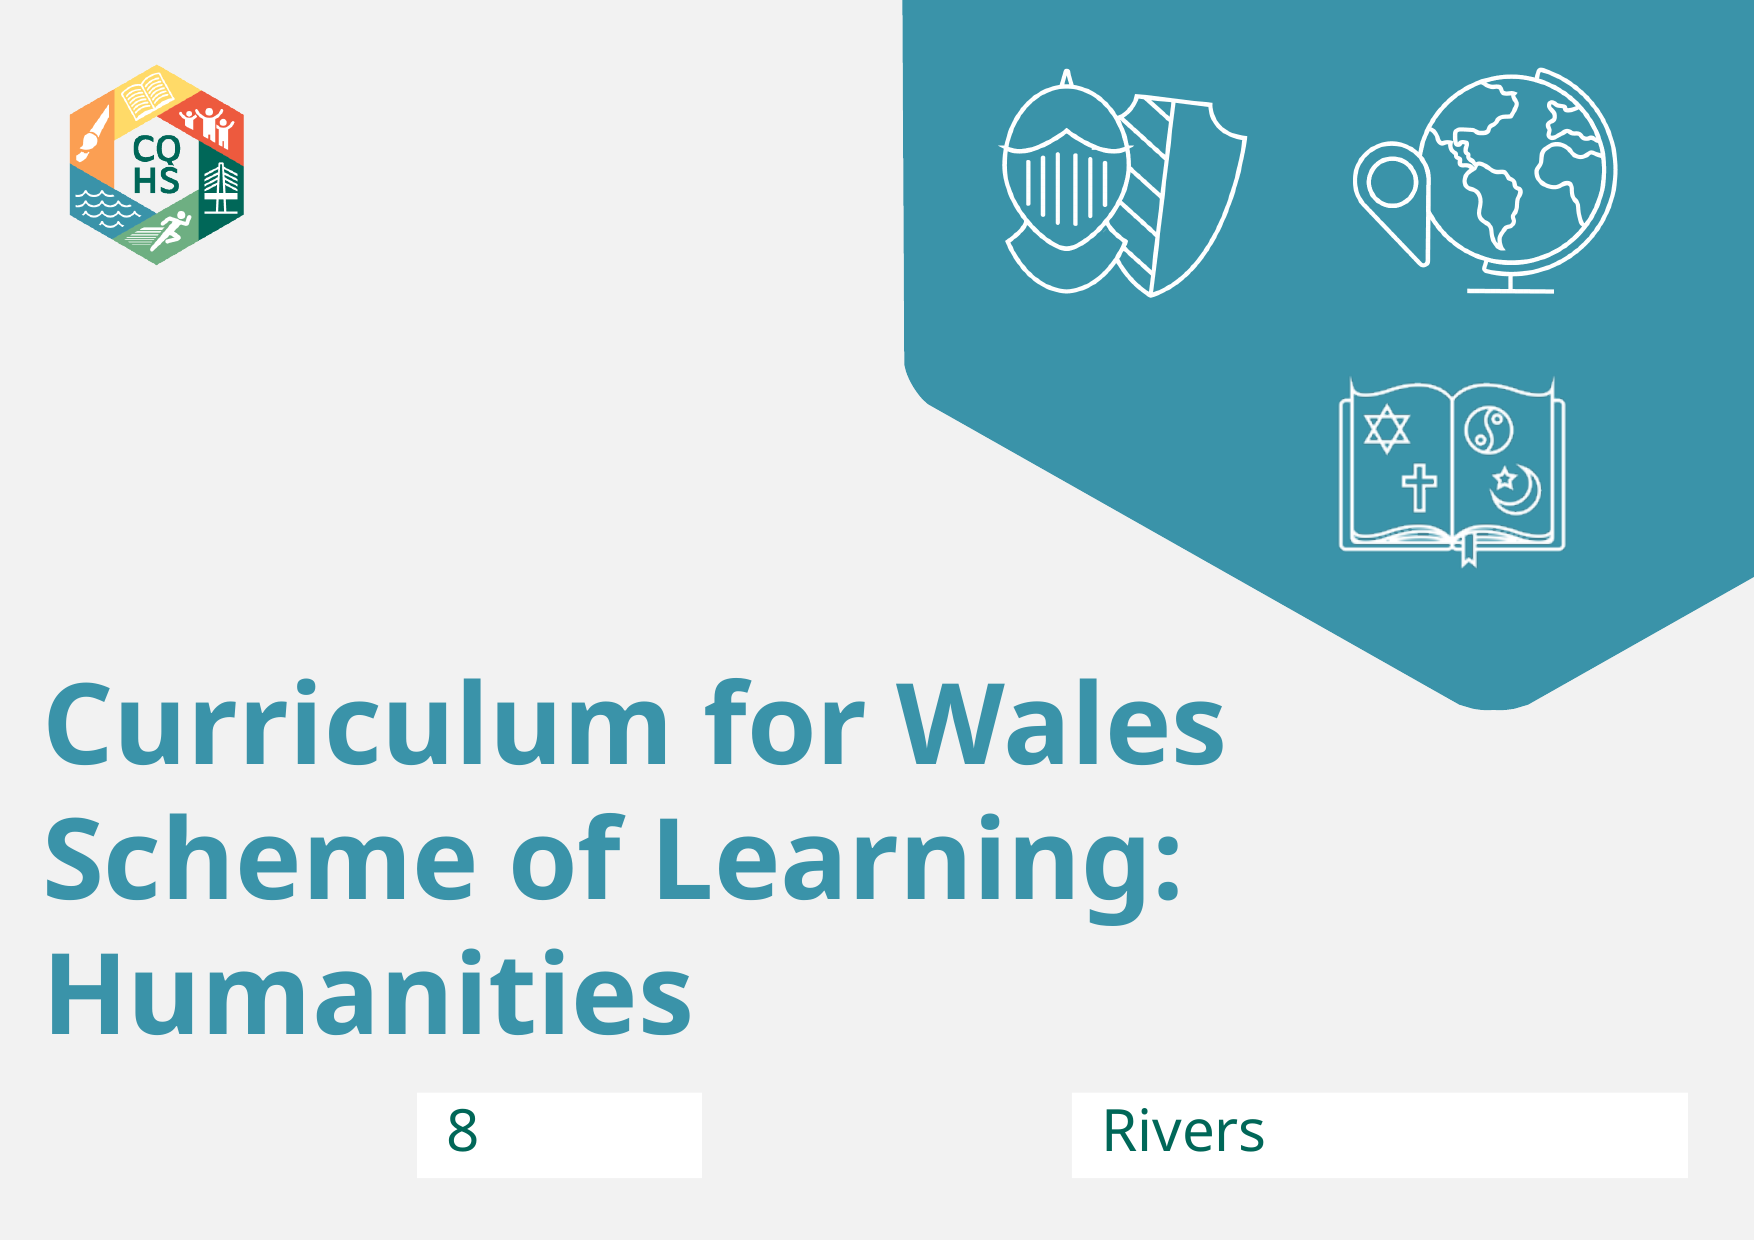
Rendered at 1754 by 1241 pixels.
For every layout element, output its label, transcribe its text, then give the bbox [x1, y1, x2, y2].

list Rivers [1071, 1092, 1688, 1179]
list 8 [417, 1092, 702, 1179]
list Curriculum for Wales Scheme of Learning: Humanities [27, 644, 1476, 1079]
picture [58, 51, 255, 278]
picture [918, 0, 1688, 645]
